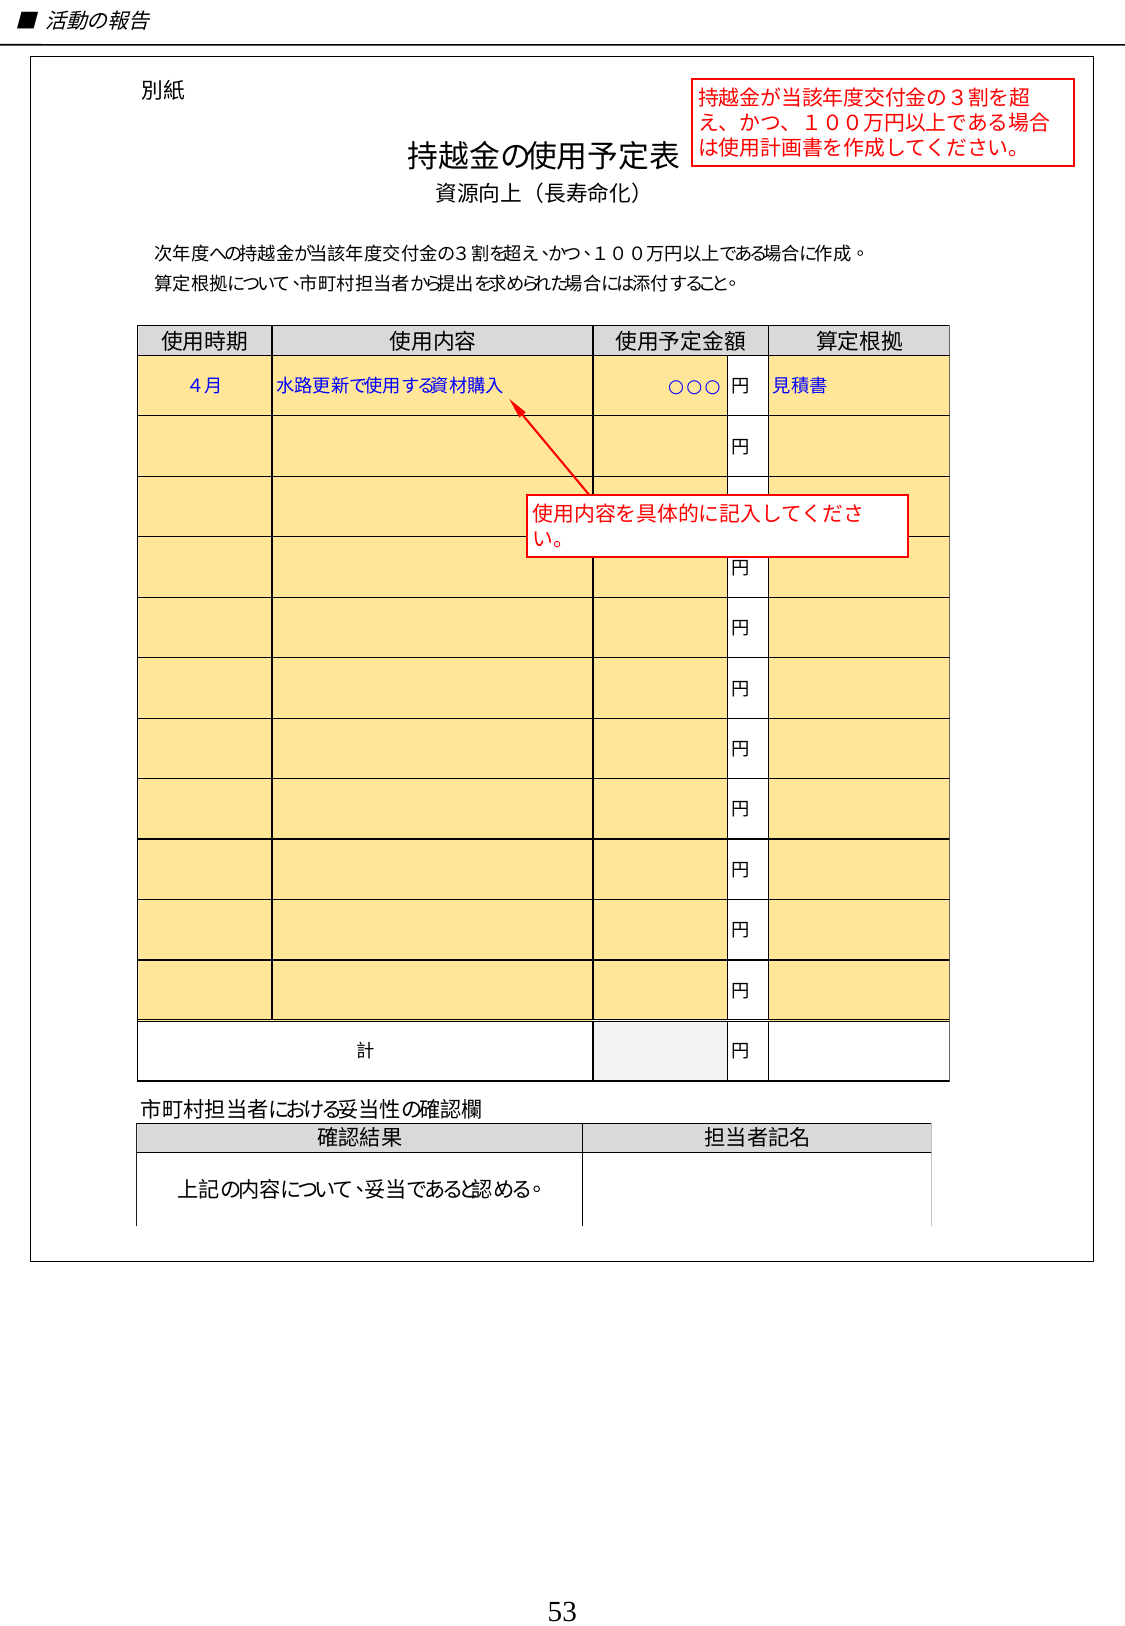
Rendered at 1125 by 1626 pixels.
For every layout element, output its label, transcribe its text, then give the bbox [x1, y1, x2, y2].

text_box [509, 398, 599, 506]
text_box 53 [509, 1592, 616, 1625]
text_box ■ 活動の報告 [0, 0, 1125, 40]
text_box 持越金が当該年度交付金の３割を超え、かつ、１００万円以上である場合は使用計画書を作成してください。 [953, 79, 1074, 166]
text_box [29, 54, 1096, 1263]
picture [136, 73, 950, 1227]
